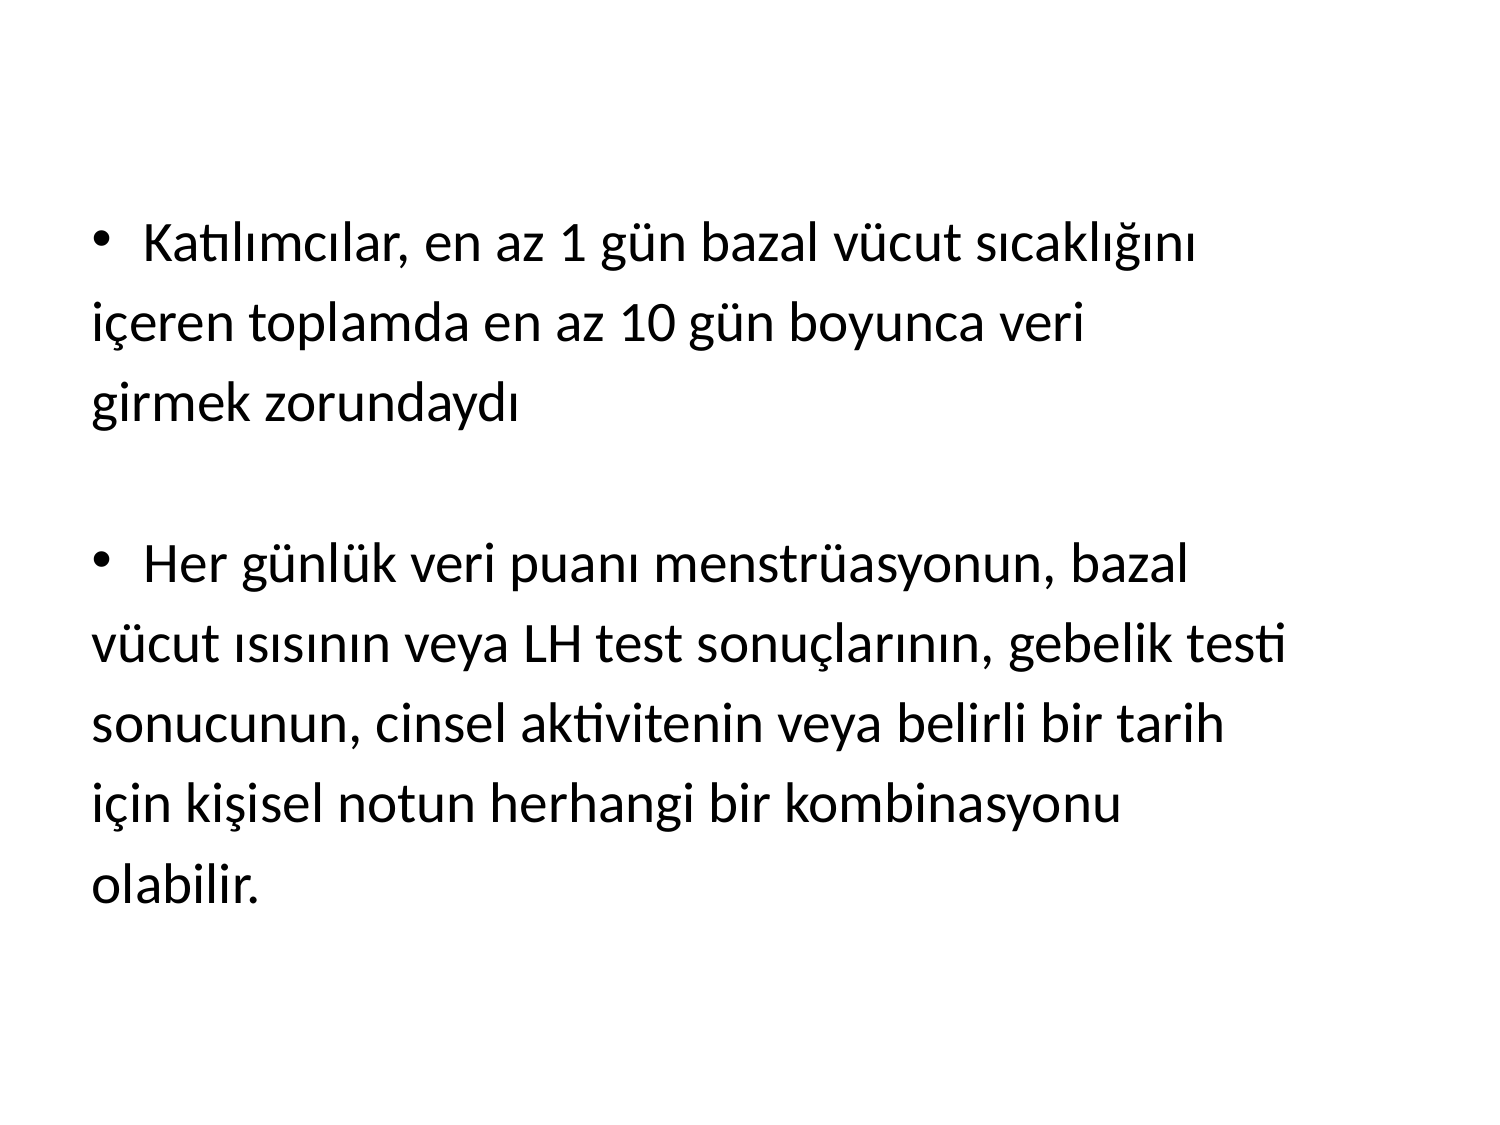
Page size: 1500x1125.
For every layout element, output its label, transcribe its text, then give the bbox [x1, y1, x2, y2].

list Katılımcılar, en az 1 gün bazal vücut sıcaklığını içeren toplamda en az 10 gün boyunca veri girmek zorundaydı Her günlük veri puanı menstrüasyonun, bazal vücut ısısının veya LH test sonuçlarının, gebelik testi sonucunun, cinsel aktivitenin veya belirli bir tarih için kişisel notun herhangi bir kombinasyonu olabilir. [76, 196, 1427, 939]
